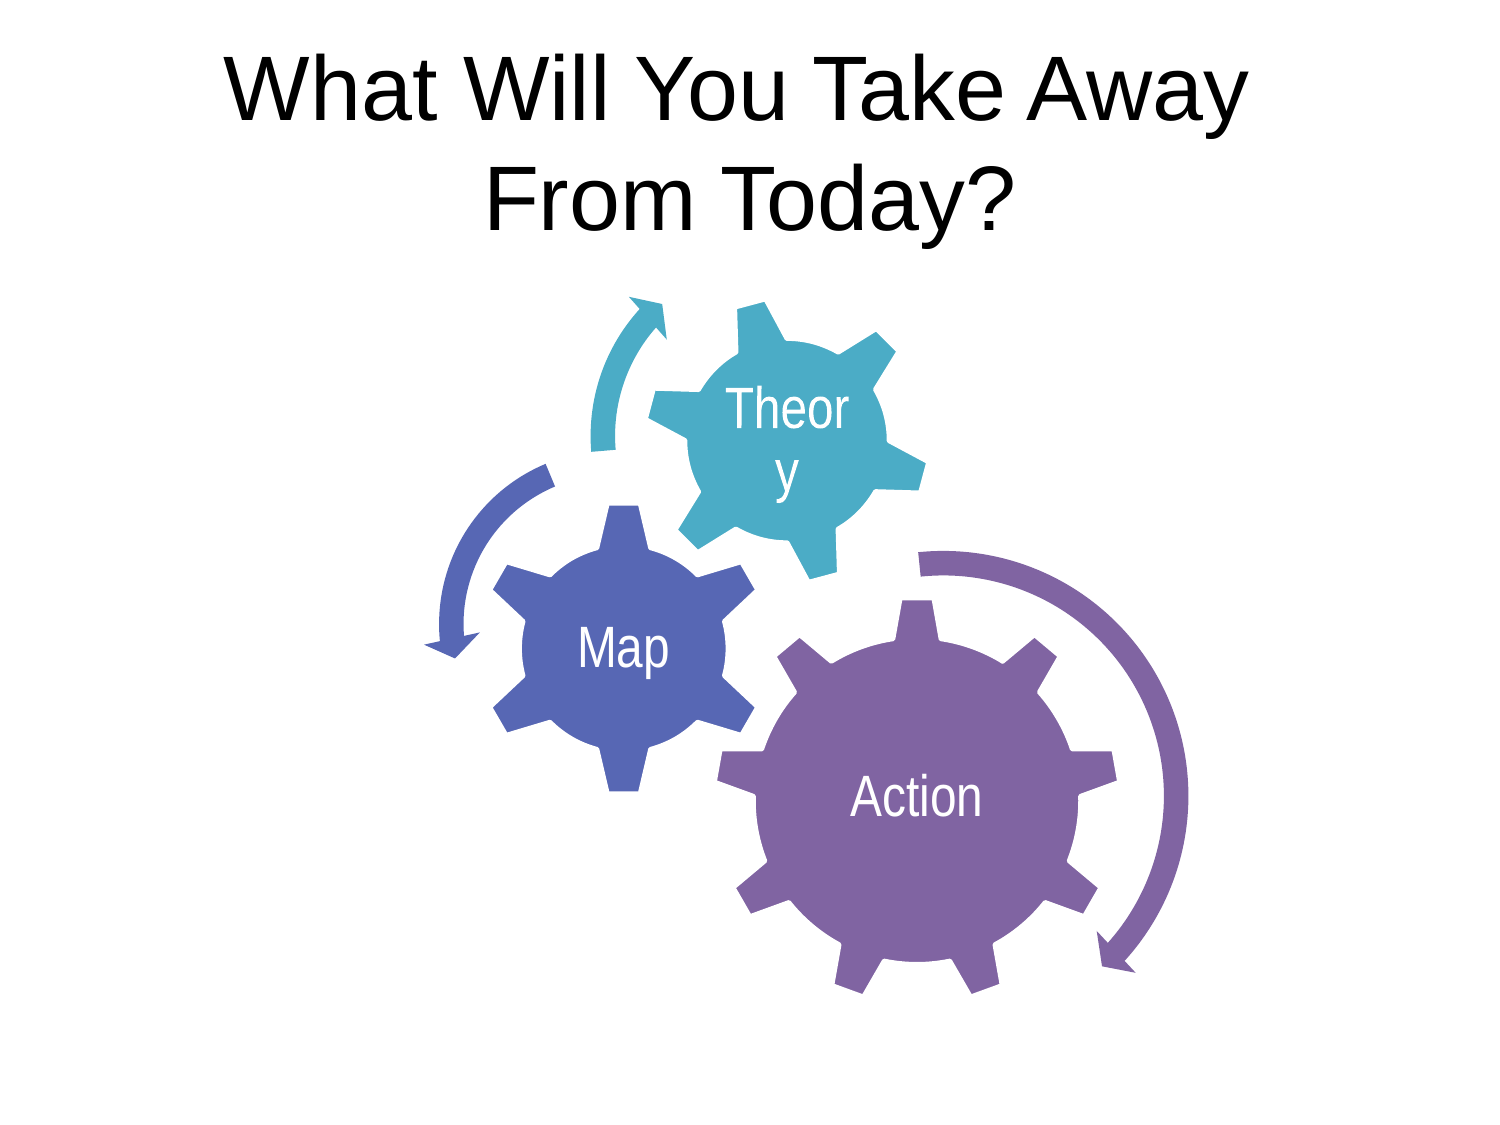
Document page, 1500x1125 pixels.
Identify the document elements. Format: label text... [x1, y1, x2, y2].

title What Will You Take Away From Today? [74, 44, 1426, 233]
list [74, 262, 1426, 1006]
